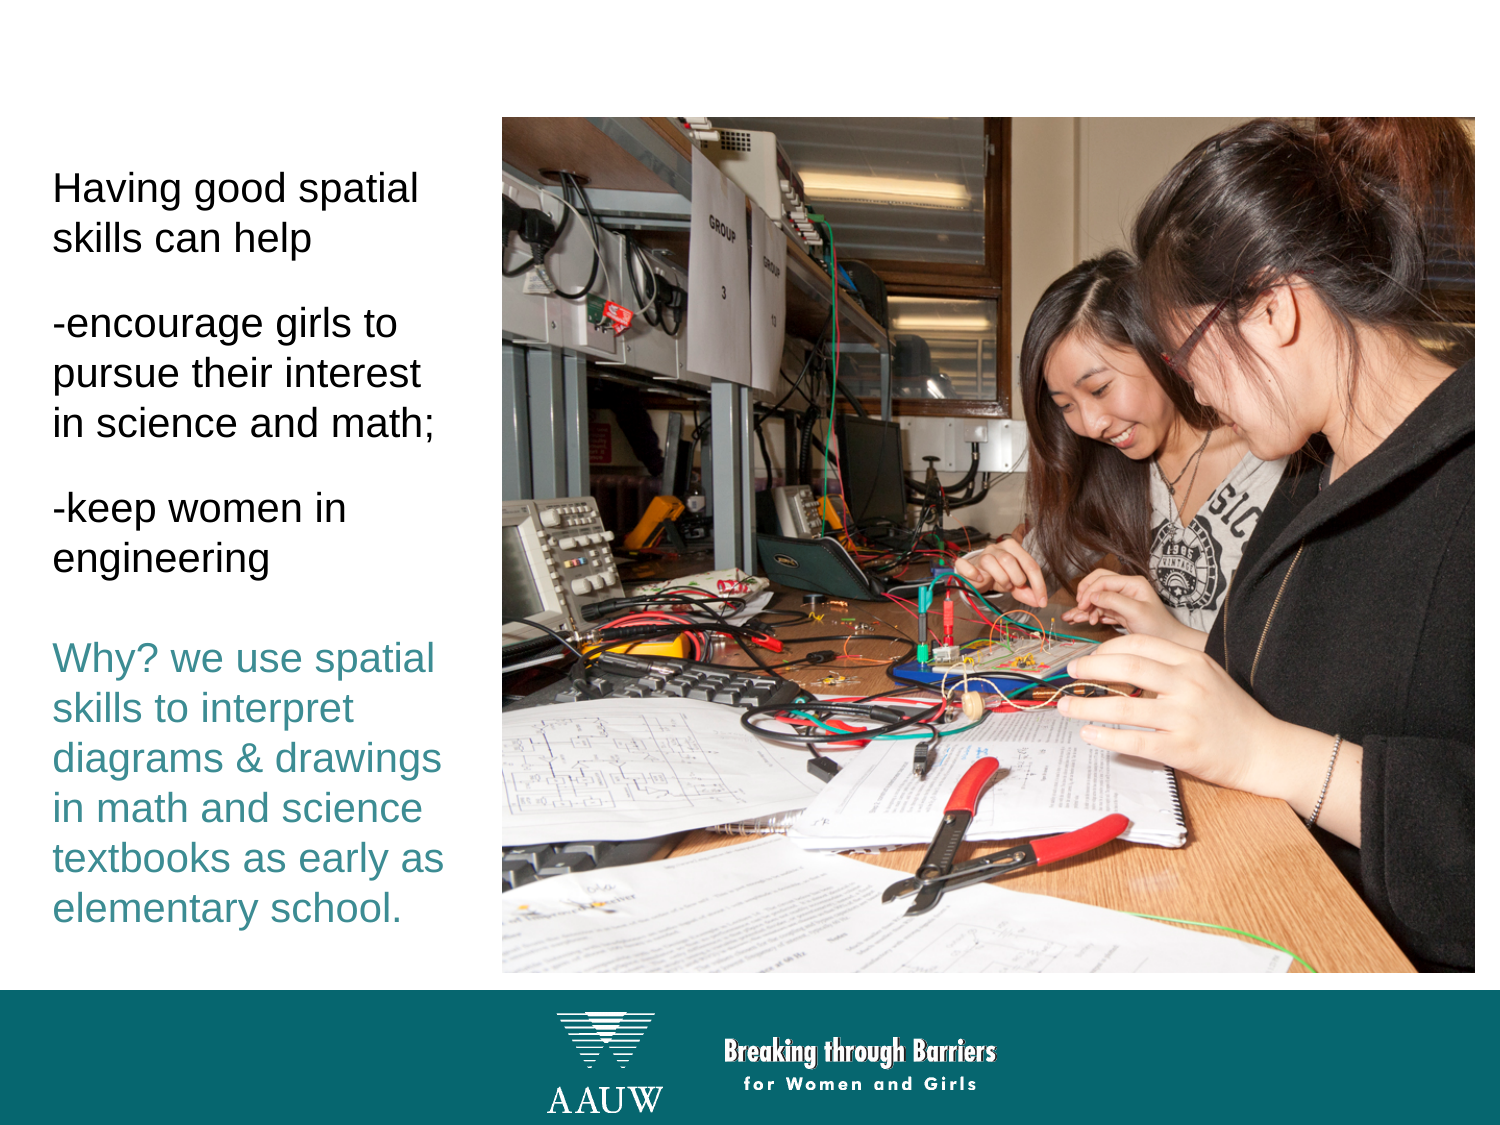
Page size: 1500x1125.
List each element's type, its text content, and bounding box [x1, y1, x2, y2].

picture [725, 1037, 997, 1090]
text_box Having good spatial skills can help -encourage girls to pursue their interest in science and math; -keep women in engineering Why? we use spatial skills to interpret diagrams & drawings in math and science textbooks as early as elementary school. [37, 152, 474, 938]
picture [479, 117, 1476, 1008]
picture [547, 1012, 663, 1113]
